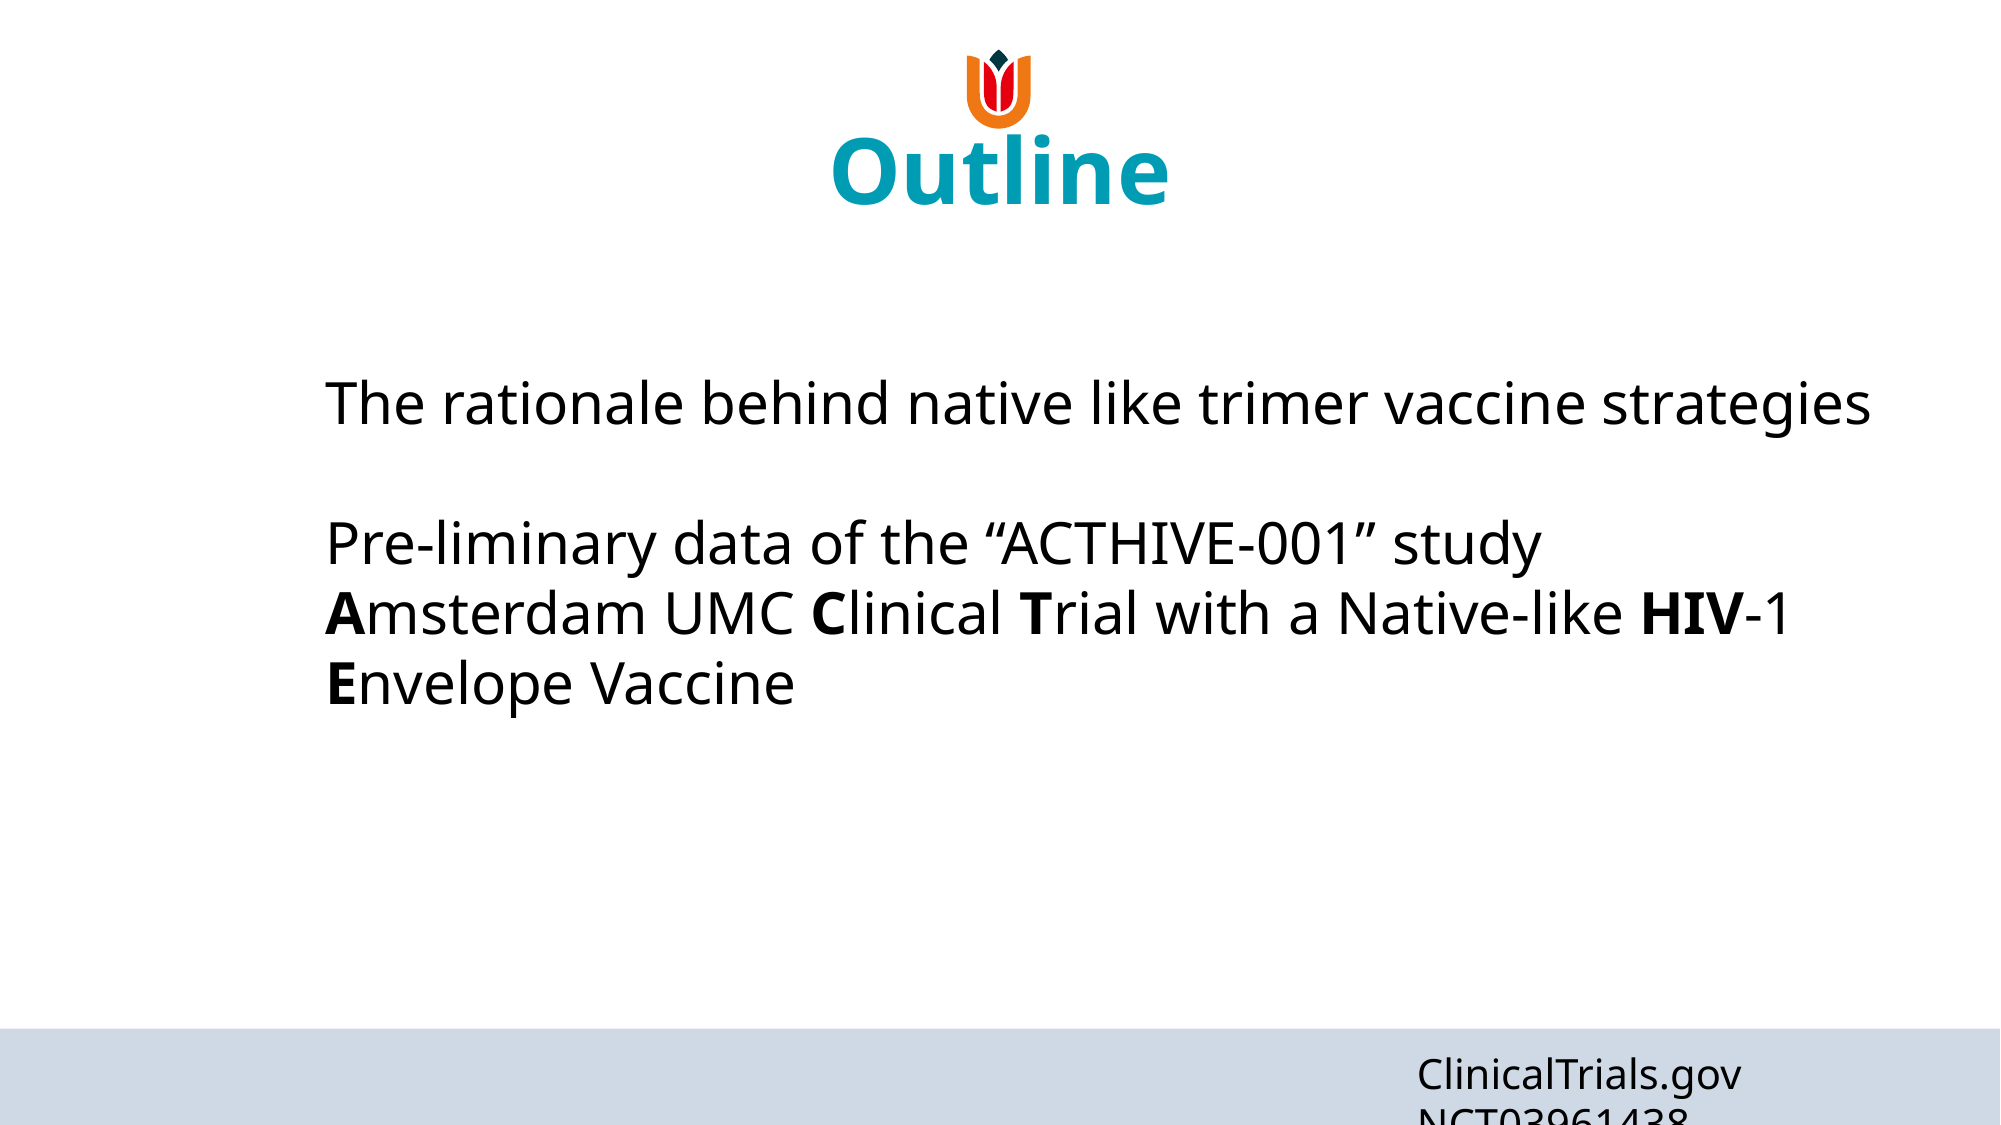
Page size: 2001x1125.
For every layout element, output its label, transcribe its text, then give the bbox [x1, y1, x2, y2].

text_box The rationale behind native like trimer vaccine strategies Pre-liminary data of the “ACTHIVE-001” study Amsterdam UMC Clinical Trial with a Native-like HIV-1 Envelope Vaccine [310, 358, 1919, 794]
text_box ClinicalTrials.gov NCT03961438 [1402, 1040, 2000, 1125]
title Outline [116, 65, 1883, 284]
